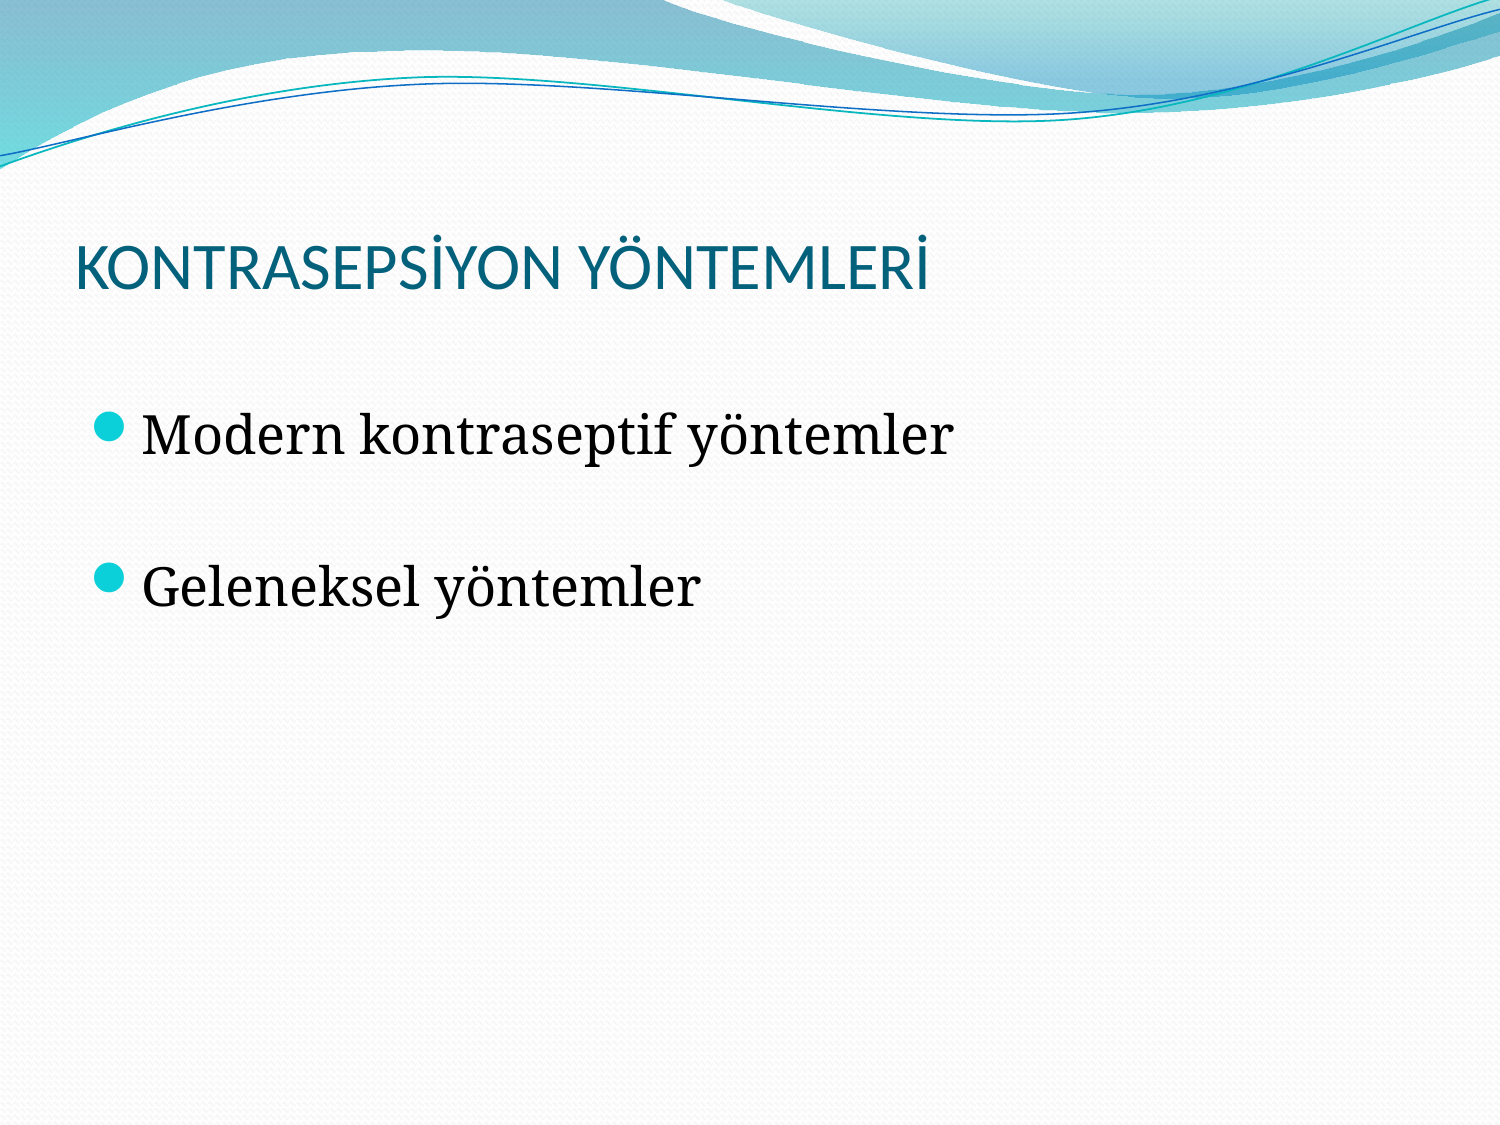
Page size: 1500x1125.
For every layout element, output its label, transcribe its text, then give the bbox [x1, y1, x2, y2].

list Modern kontraseptif yöntemler Geleneksel yöntemler [75, 317, 1425, 1038]
title KONTRASEPSİYON YÖNTEMLERİ [75, 115, 1425, 303]
